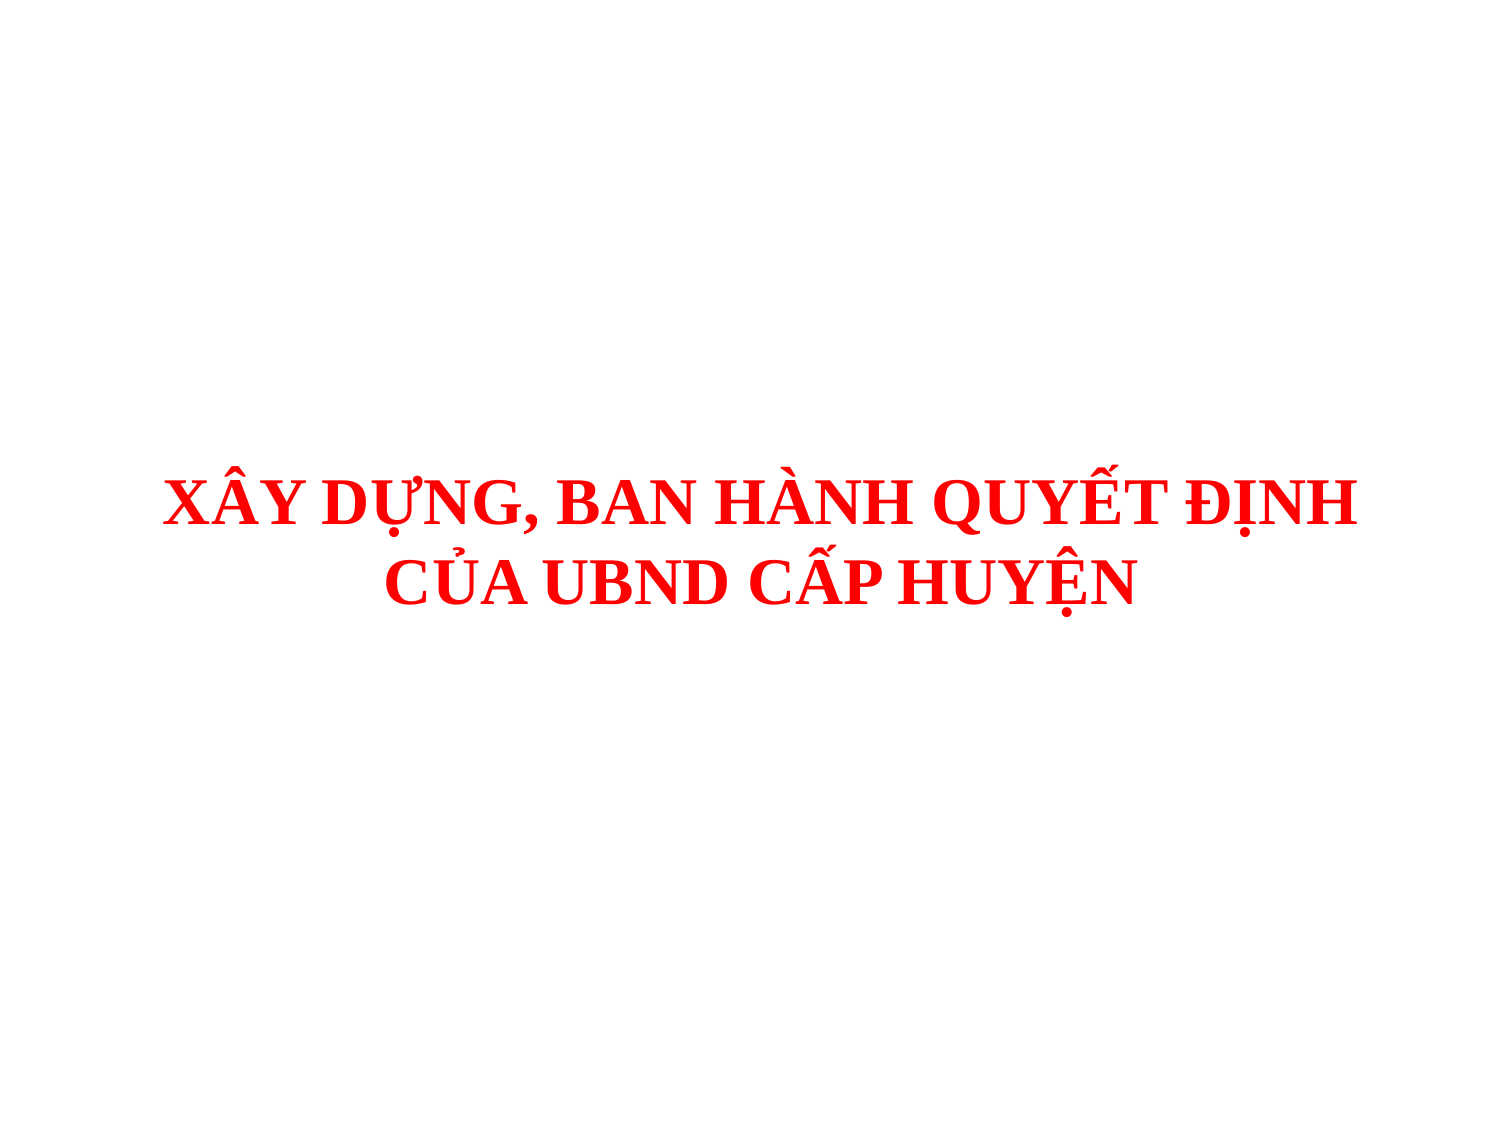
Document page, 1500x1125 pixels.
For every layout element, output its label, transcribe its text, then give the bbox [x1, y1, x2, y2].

title XÂY DỰNG, BAN HÀNH QUYẾT ĐỊNH CỦA UBND CẤP HUYỆN [86, 299, 1437, 775]
